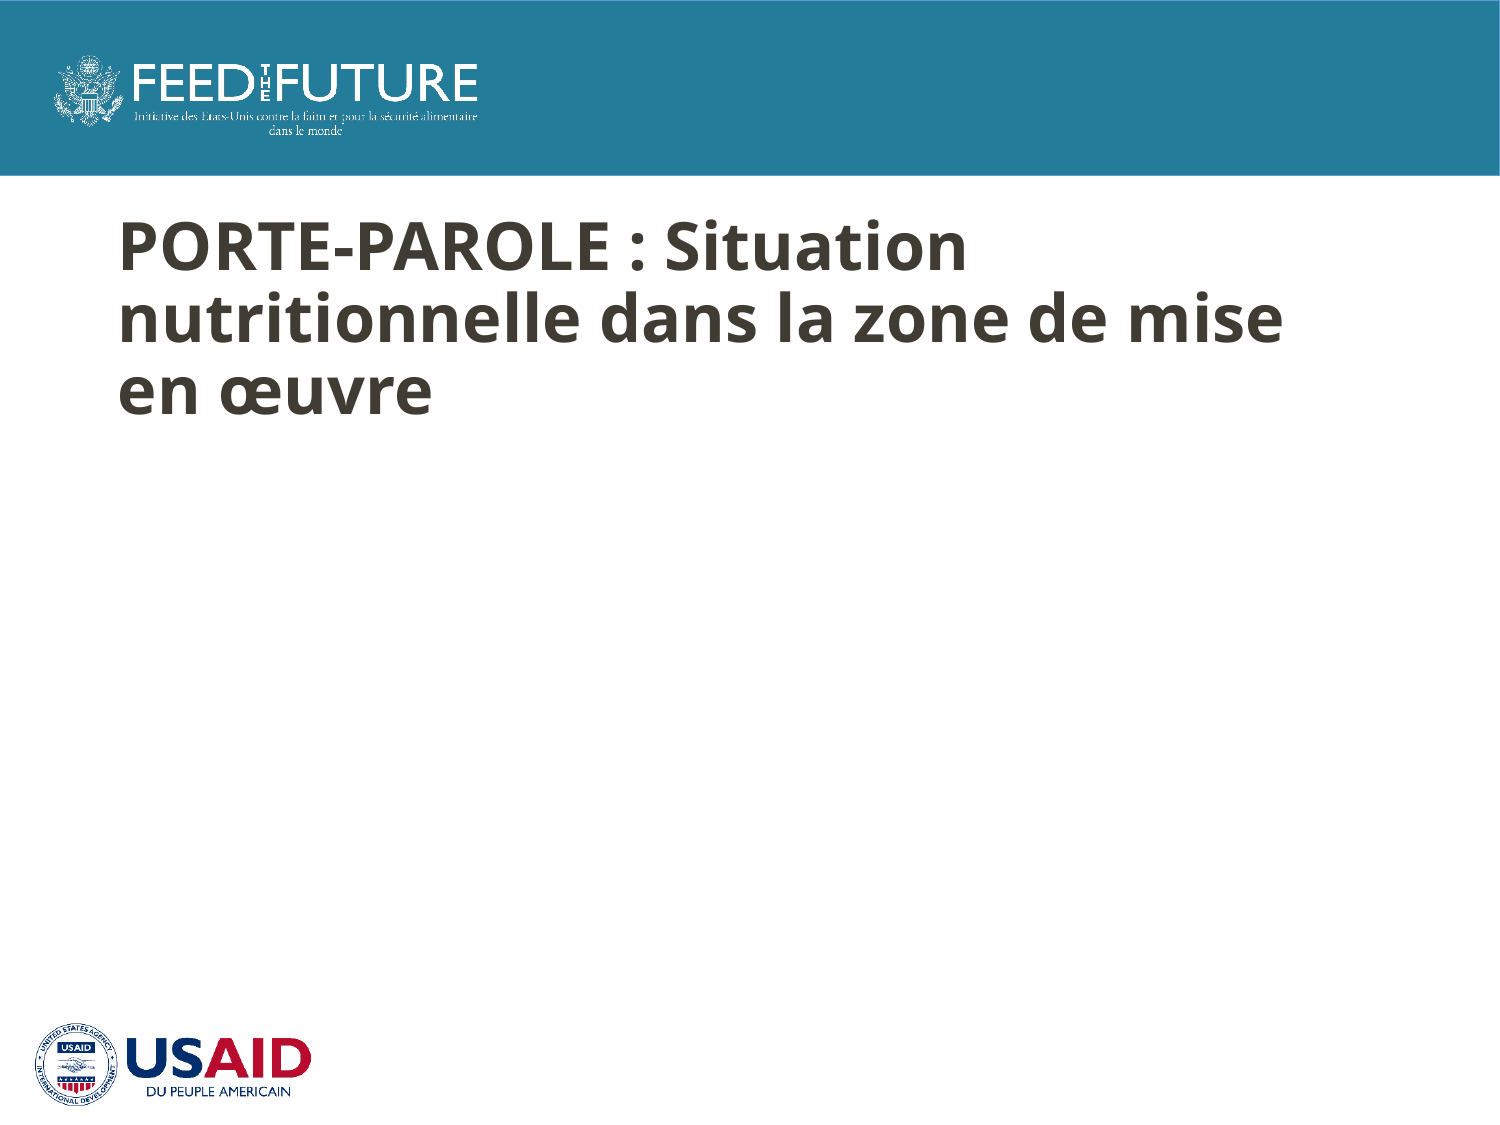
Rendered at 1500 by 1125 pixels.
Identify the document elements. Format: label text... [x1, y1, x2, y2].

picture [17, 27, 513, 157]
picture [30, 1017, 316, 1112]
title PORTE-PAROLE : Situation nutritionnelle dans la zone de mise en œuvre [103, 205, 1397, 360]
